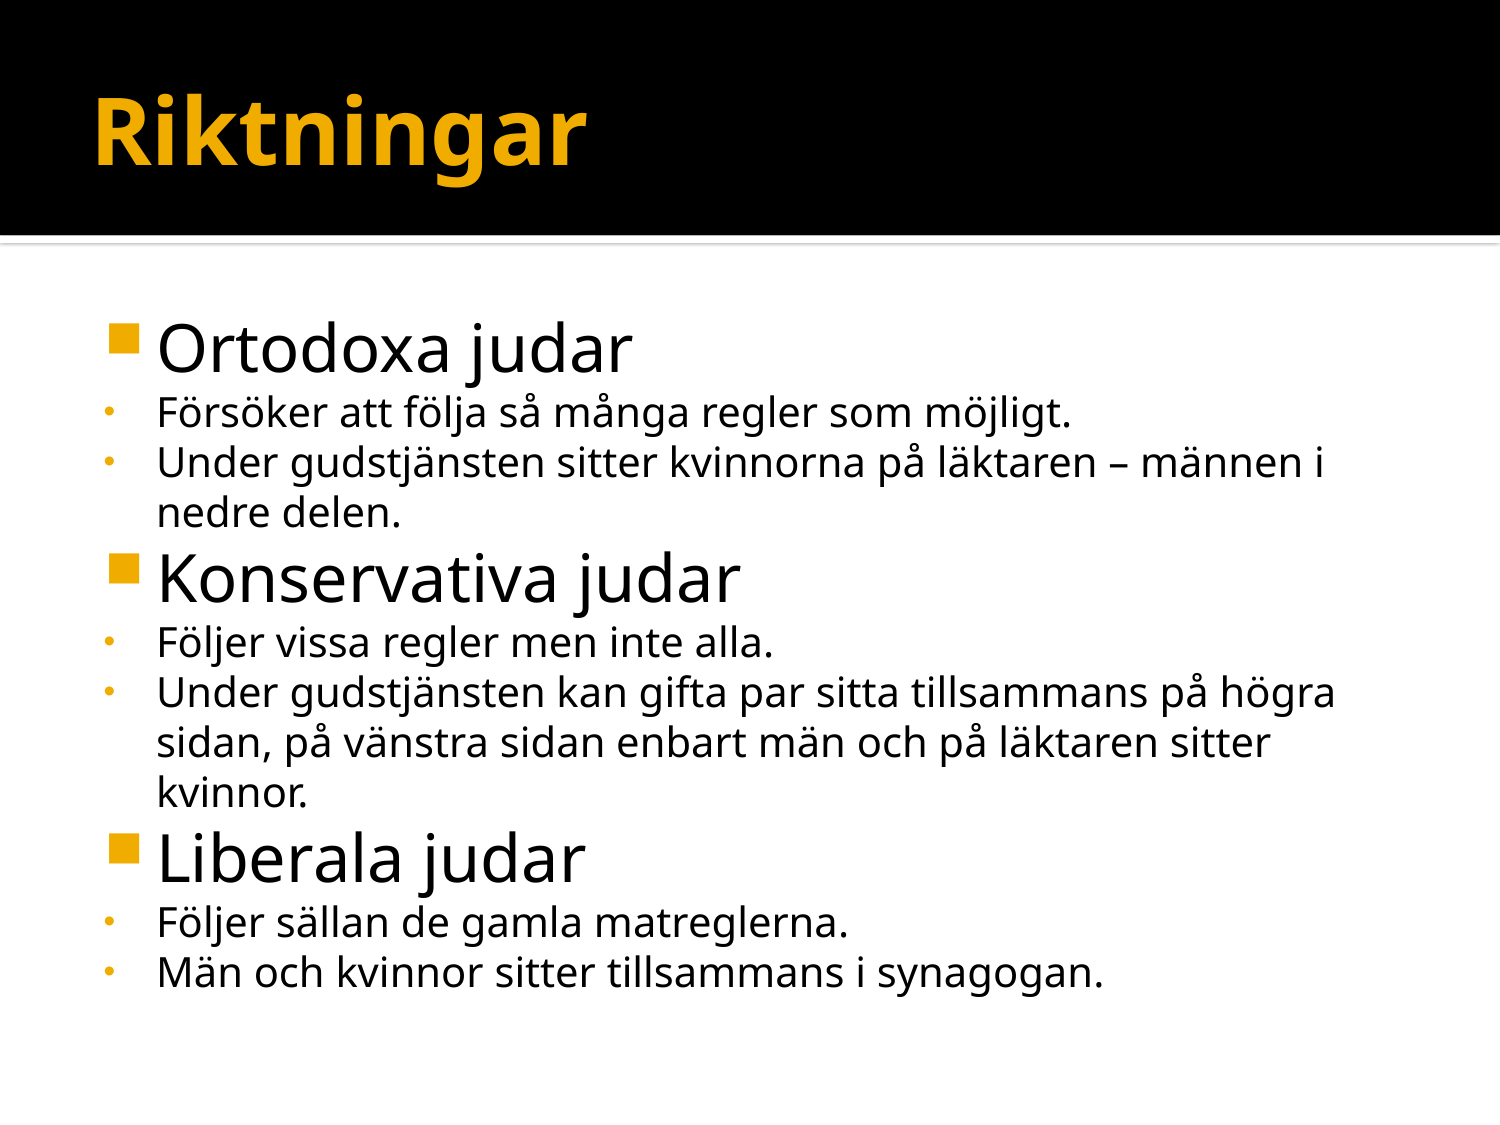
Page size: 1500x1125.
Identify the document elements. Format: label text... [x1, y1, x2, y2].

title Riktningar [75, 25, 1425, 231]
list Ortodoxa judar Försöker att följa så många regler som möjligt. Under gudstjänsten sitter kvinnorna på läktaren – männen i nedre delen. Konservativa judar Följer vissa regler men inte alla. Under gudstjänsten kan gifta par sitta tillsammans på högra sidan, på vänstra sidan enbart män och på läktaren sitter kvinnor. Liberala judar Följer sällan de gamla matreglerna. Män och kvinnor sitter tillsammans i synagogan. [75, 291, 1425, 1050]
